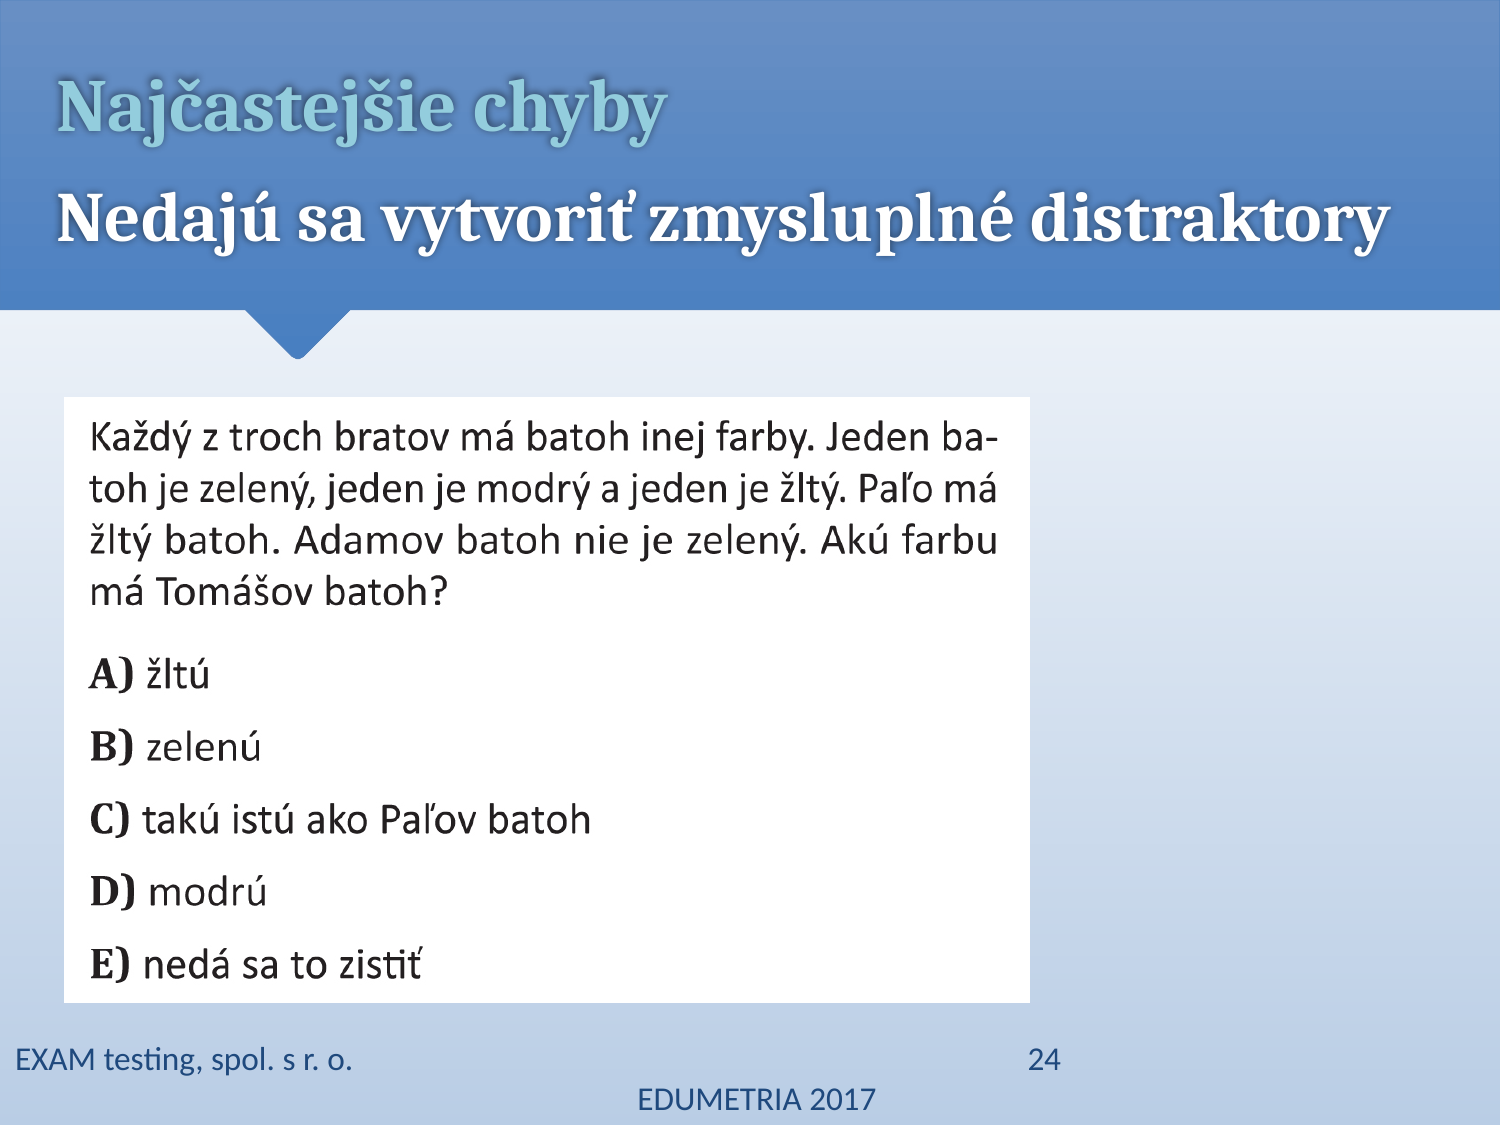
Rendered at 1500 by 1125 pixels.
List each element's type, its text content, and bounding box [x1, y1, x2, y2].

title Najčastejšie chyby Nedajú sa vytvoriť zmysluplné distraktory [41, 48, 1459, 238]
footer EXAM testing, spol. s r. o. 24 EDUMETRIA 2017 [0, 1067, 1500, 1125]
picture [64, 397, 1030, 1003]
text_box [40, 381, 1460, 1067]
